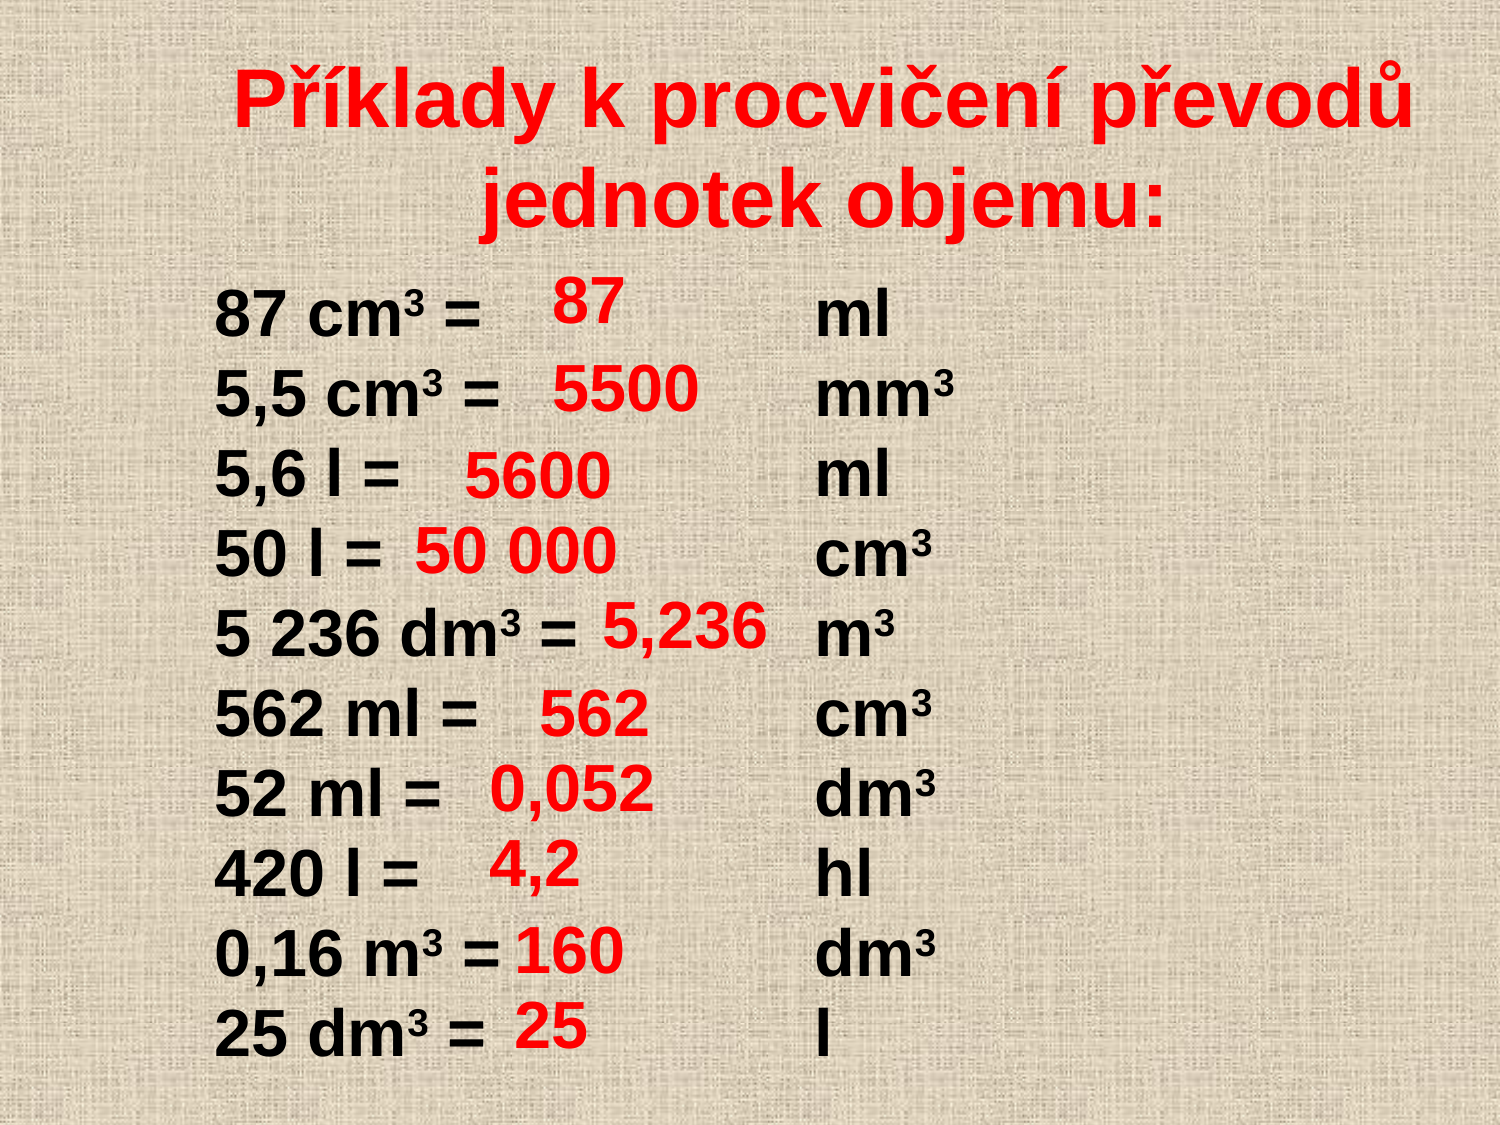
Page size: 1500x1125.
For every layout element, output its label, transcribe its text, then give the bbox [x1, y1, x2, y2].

text_box 160 [499, 899, 713, 974]
text_box 25 [499, 974, 713, 1070]
text_box 5500 [537, 337, 750, 433]
text_box 50 000 [399, 499, 675, 595]
text_box 5600 [449, 424, 663, 499]
title Příklady k procvičení převodů jednotek objemu: [150, 50, 1500, 238]
text_box 4,2 [474, 812, 688, 908]
text_box 562 [524, 662, 738, 758]
text_box 0,052 [474, 737, 688, 812]
text_box 87 [537, 249, 750, 337]
text_box 5,236 [587, 574, 800, 670]
picture [0, 0, 1500, 1125]
text_box 87 cm3 = ml 5,5 cm3 = mm3 5,6 l = ml 50 l = cm3 5 236 dm3 = m3 562 ml = cm3 52 ml = dm3 420 l = hl 0,16 m3 = dm3 25 dm3 = l [199, 262, 1400, 1125]
